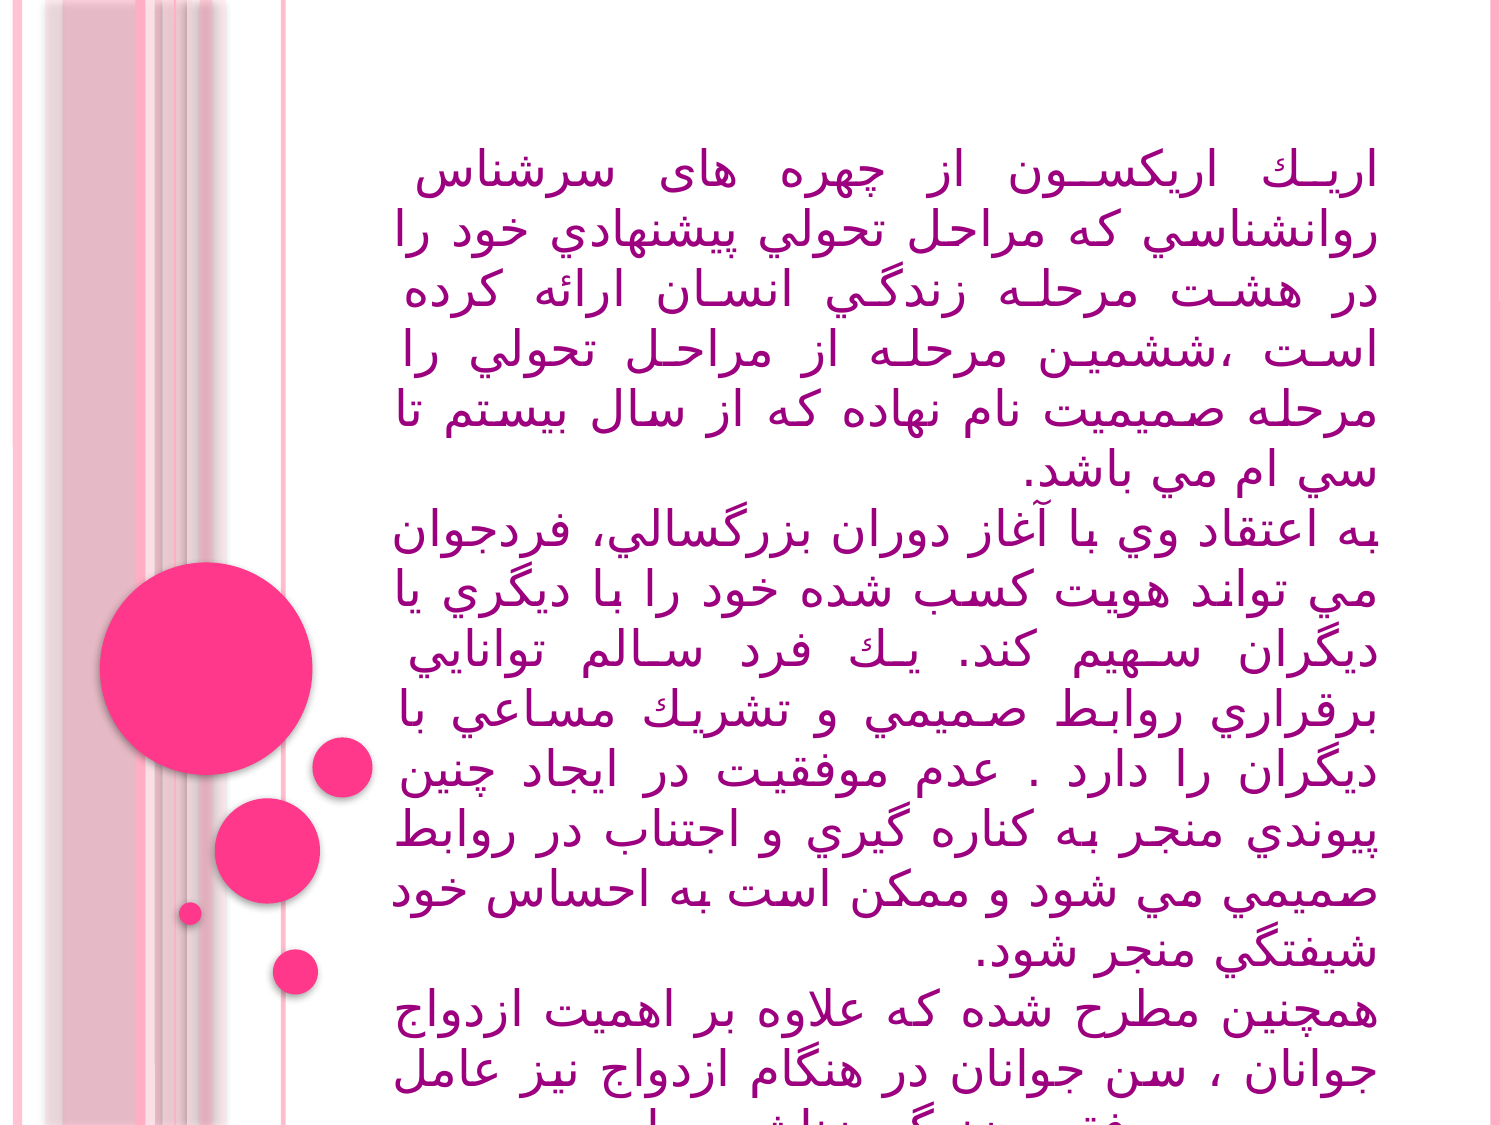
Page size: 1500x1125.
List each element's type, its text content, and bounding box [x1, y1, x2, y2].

text_box اريك اريكسون از چهره های سرشناس روانشناسي كه مراحل تحولي پيشنهادي خود را در هشت مرحله زندگي انسان ارائه كرده است ،ششمين مرحله از مراحل تحولي را مرحله صميميت نام نهاده كه از سال بيستم تا سي ام مي باشد. به اعتقاد وي با آغاز دوران بزرگسالي، فردجوان مي تواند هويت كسب شده خود را با ديگري يا ديگران سهيم كند. يك فرد سالم توانايي برقراري روابط صميمي و تشريك مساعي با ديگران را دارد . عدم موفقيت در ايجاد چنين پيوندي منجر به كناره گيري و اجتناب در روابط صميمي مي شود و ممكن است به احساس خود شيفتگي منجر شود. همچنين مطرح شده كه علاوه بر اهميت ازدواج جوانان ، سن جوانان در هنگام ازدواج نيز عامل مهمي در موفقيت زندگي زناشويي است. [374, 128, 1395, 1125]
